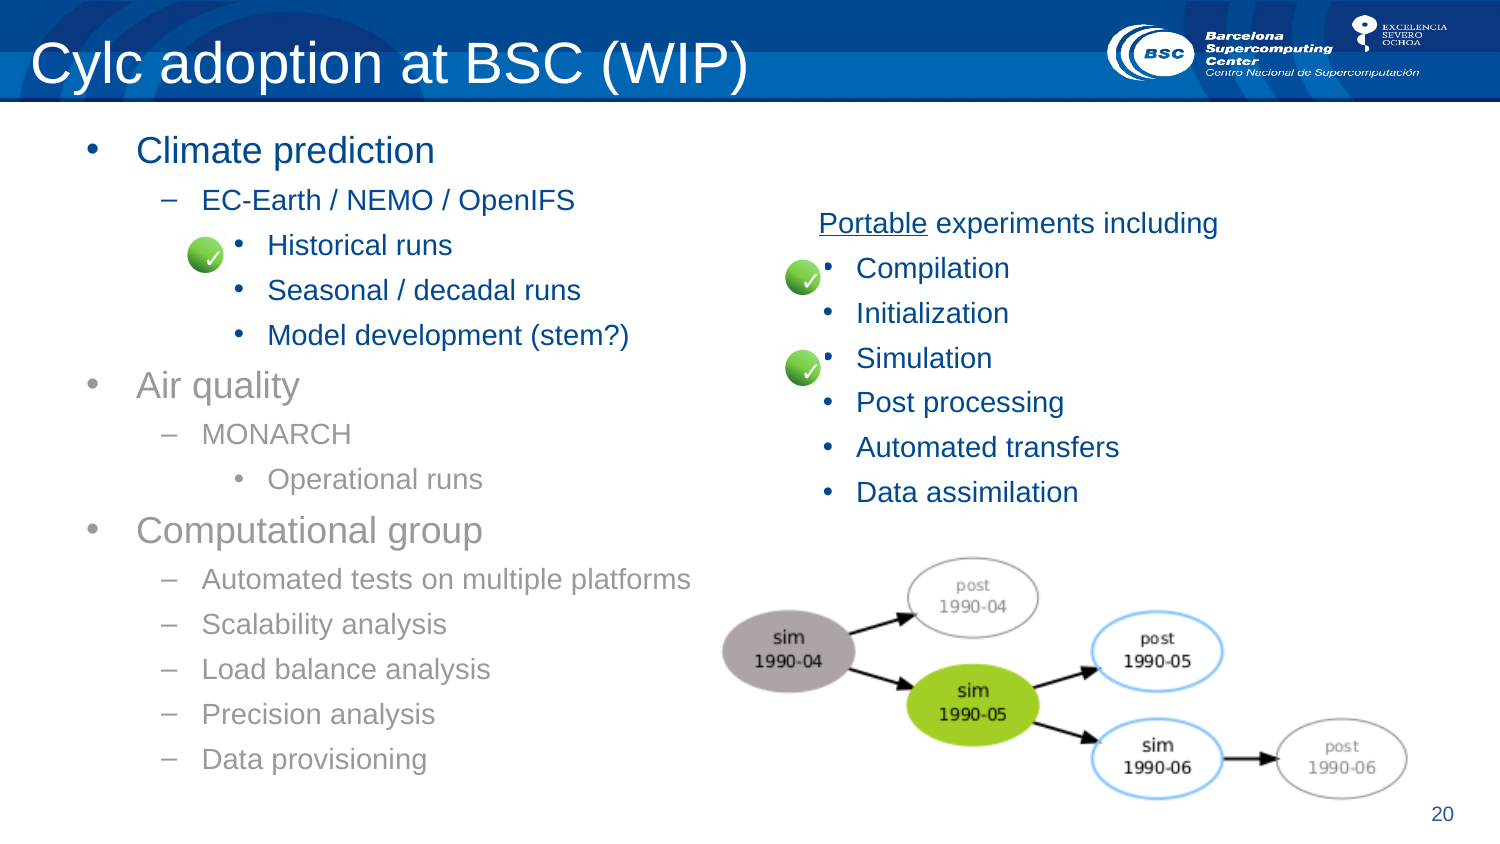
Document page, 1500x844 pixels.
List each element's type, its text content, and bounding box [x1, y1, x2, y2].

picture [0, 0, 1500, 102]
picture [181, 232, 228, 277]
title Cylc adoption at BSC (WIP) [15, 17, 1418, 102]
text_box Portable experiments including Compilation Initialization Simulation Post processing Automated transfers Data assimilation [803, 189, 1373, 434]
picture [778, 345, 826, 390]
list Climate prediction EC-Earth / NEMO / OpenIFS Historical runs Seasonal / decadal runs Model development (stem?) Air quality MONARCH Operational runs Computational group Automated tests on multiple platforms Scalability analysis Load balance analysis Precision analysis Data provisioning [64, 118, 1432, 821]
picture [778, 254, 826, 299]
picture [698, 549, 1420, 806]
